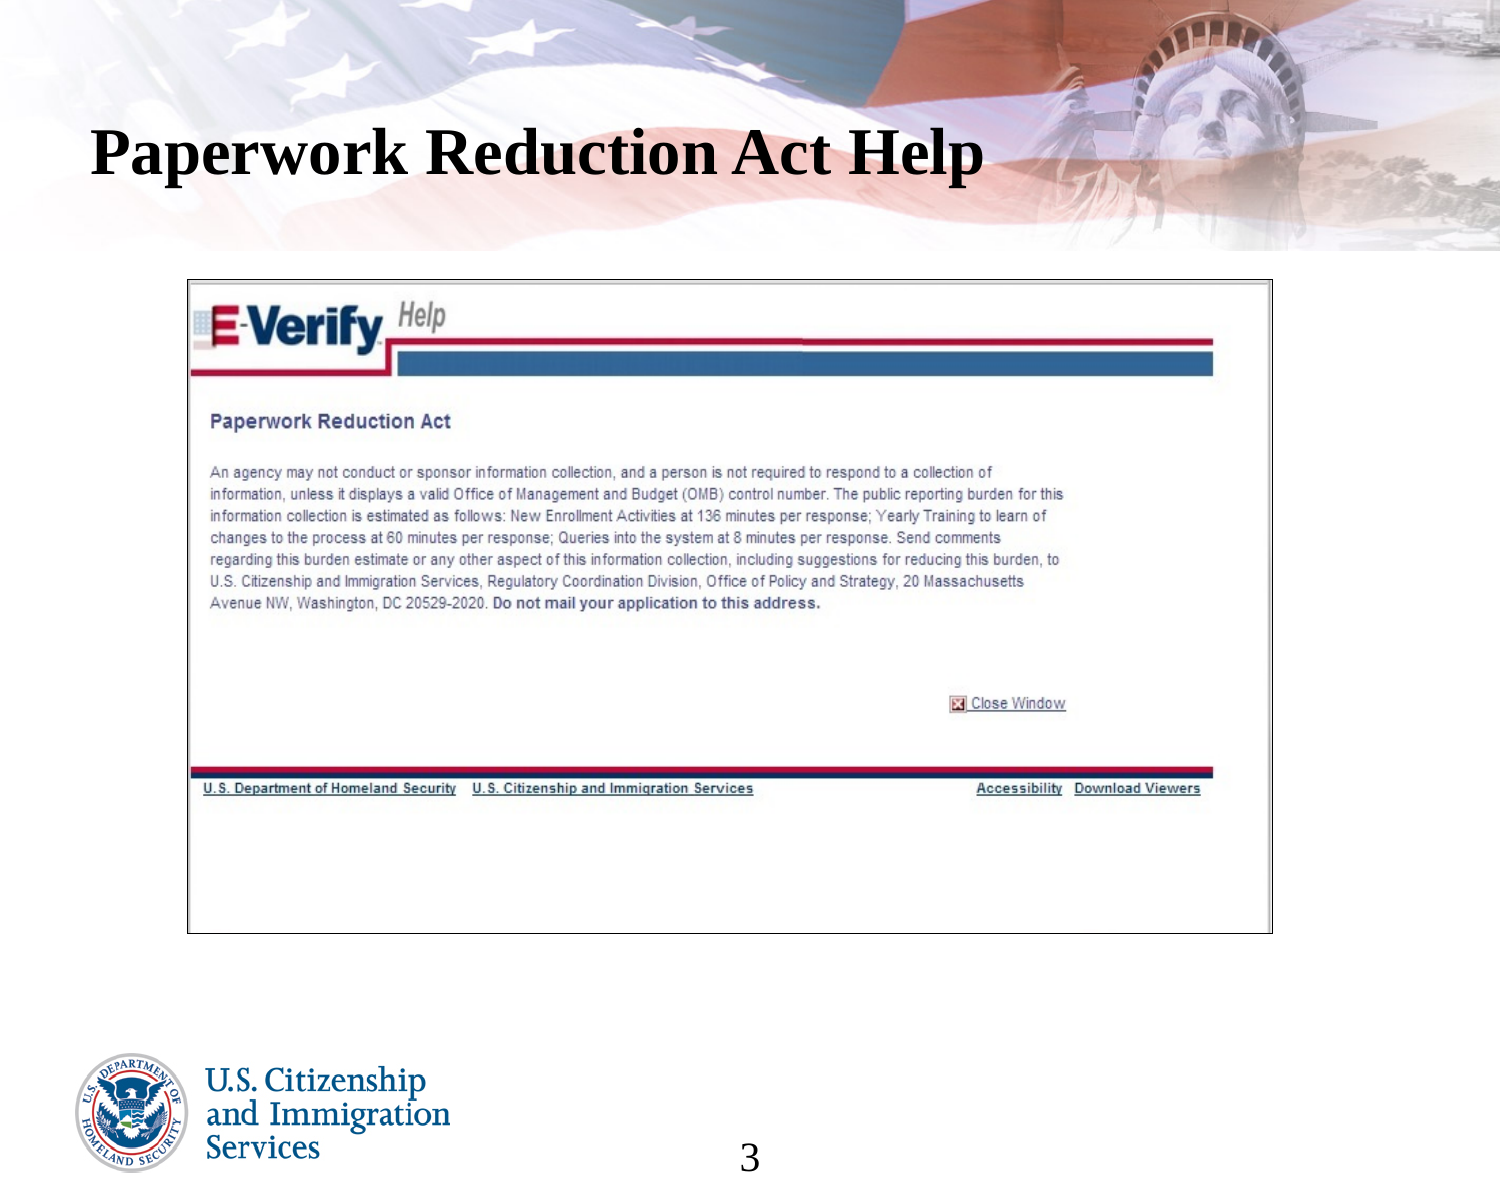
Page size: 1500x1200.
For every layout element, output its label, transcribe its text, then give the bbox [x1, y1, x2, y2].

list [187, 279, 1273, 934]
title Paperwork Reduction Act Help [75, 48, 1425, 249]
picture [0, 0, 1500, 251]
picture [75, 1053, 450, 1173]
